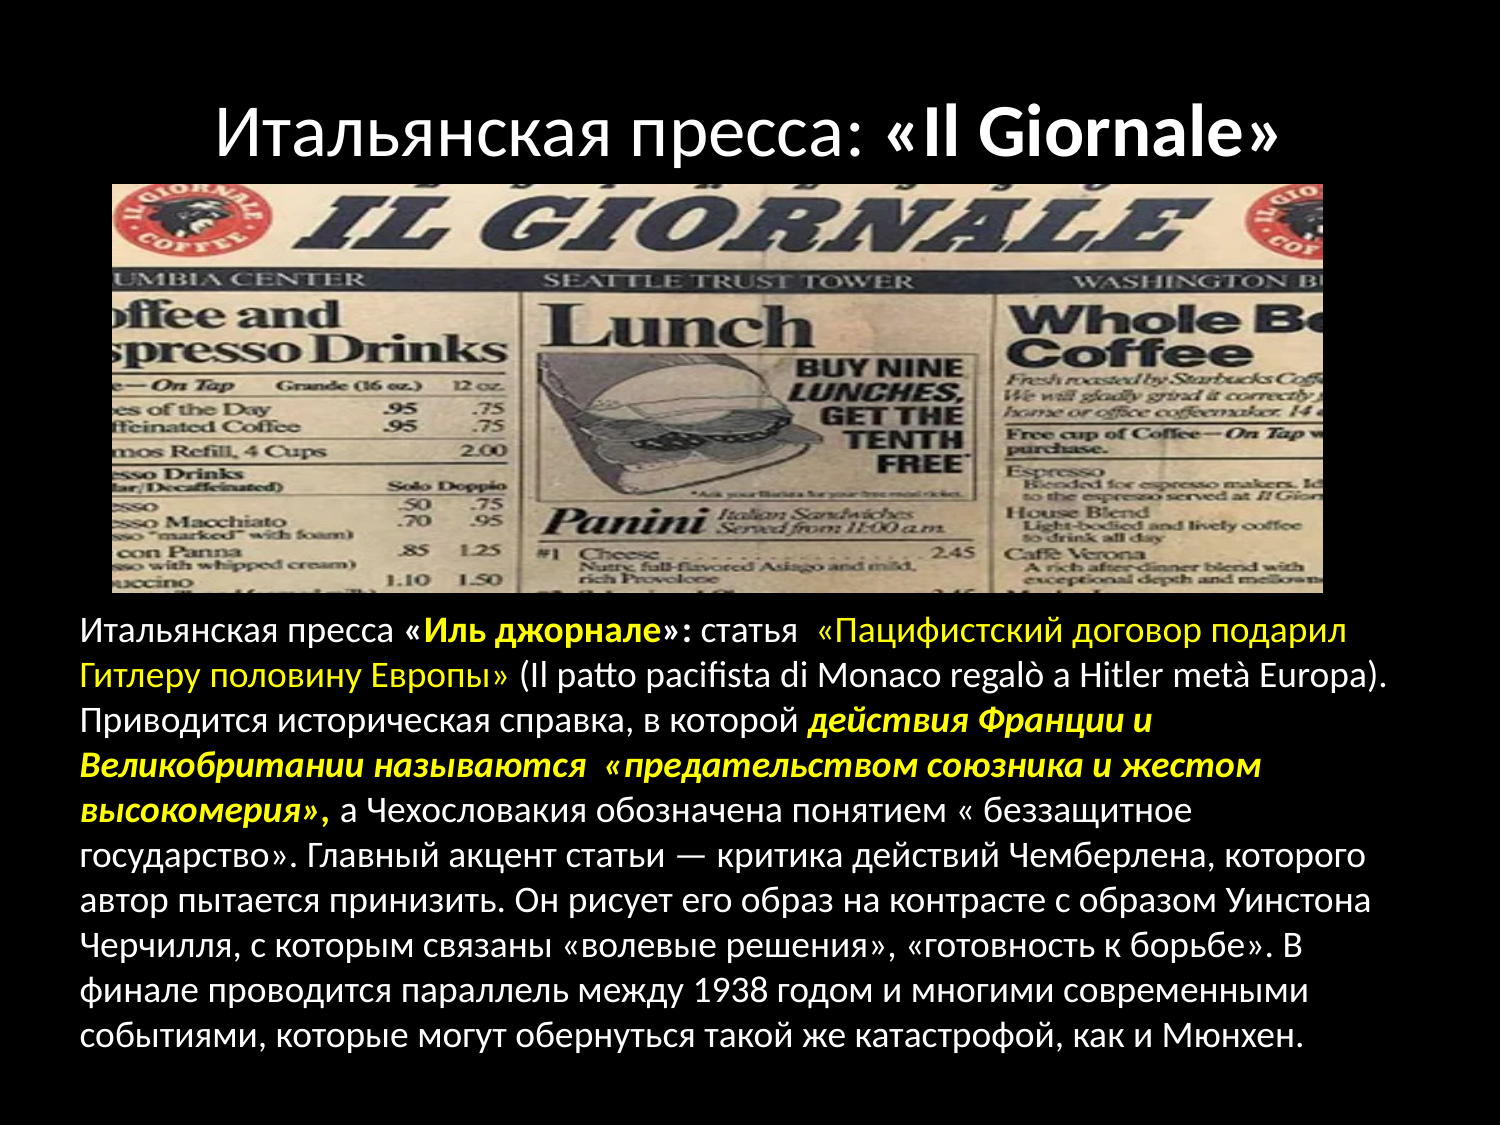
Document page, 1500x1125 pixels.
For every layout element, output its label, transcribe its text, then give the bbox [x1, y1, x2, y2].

text_box Итальянская пресса «Иль джорнале»: статья «Пацифистский договор подарил Гитлеру половину Европы» (Il patto pacifista di Monaco regalò a Hitler metà Europa). Приводится историческая справка, в которой действия Франции и Великобритании называются «предательством союзника и жестом высокомерия», а Чехословакия обозначена понятием « беззащитное государство». Главный акцент статьи — критика действий Чемберлена, которого автор пытается принизить. Он рисует его образ на контрасте с образом Уинстона Черчилля, с которым связаны «волевые решения», «готовность к борьбе». В финале проводится параллель между 1938 годом и многими современными событиями, которые могут обернуться такой же катастрофой, как и Мюнхен. [64, 597, 1424, 1108]
title Итальянская пресса: «Il Giornale» [75, 45, 1425, 209]
picture [111, 184, 1324, 593]
